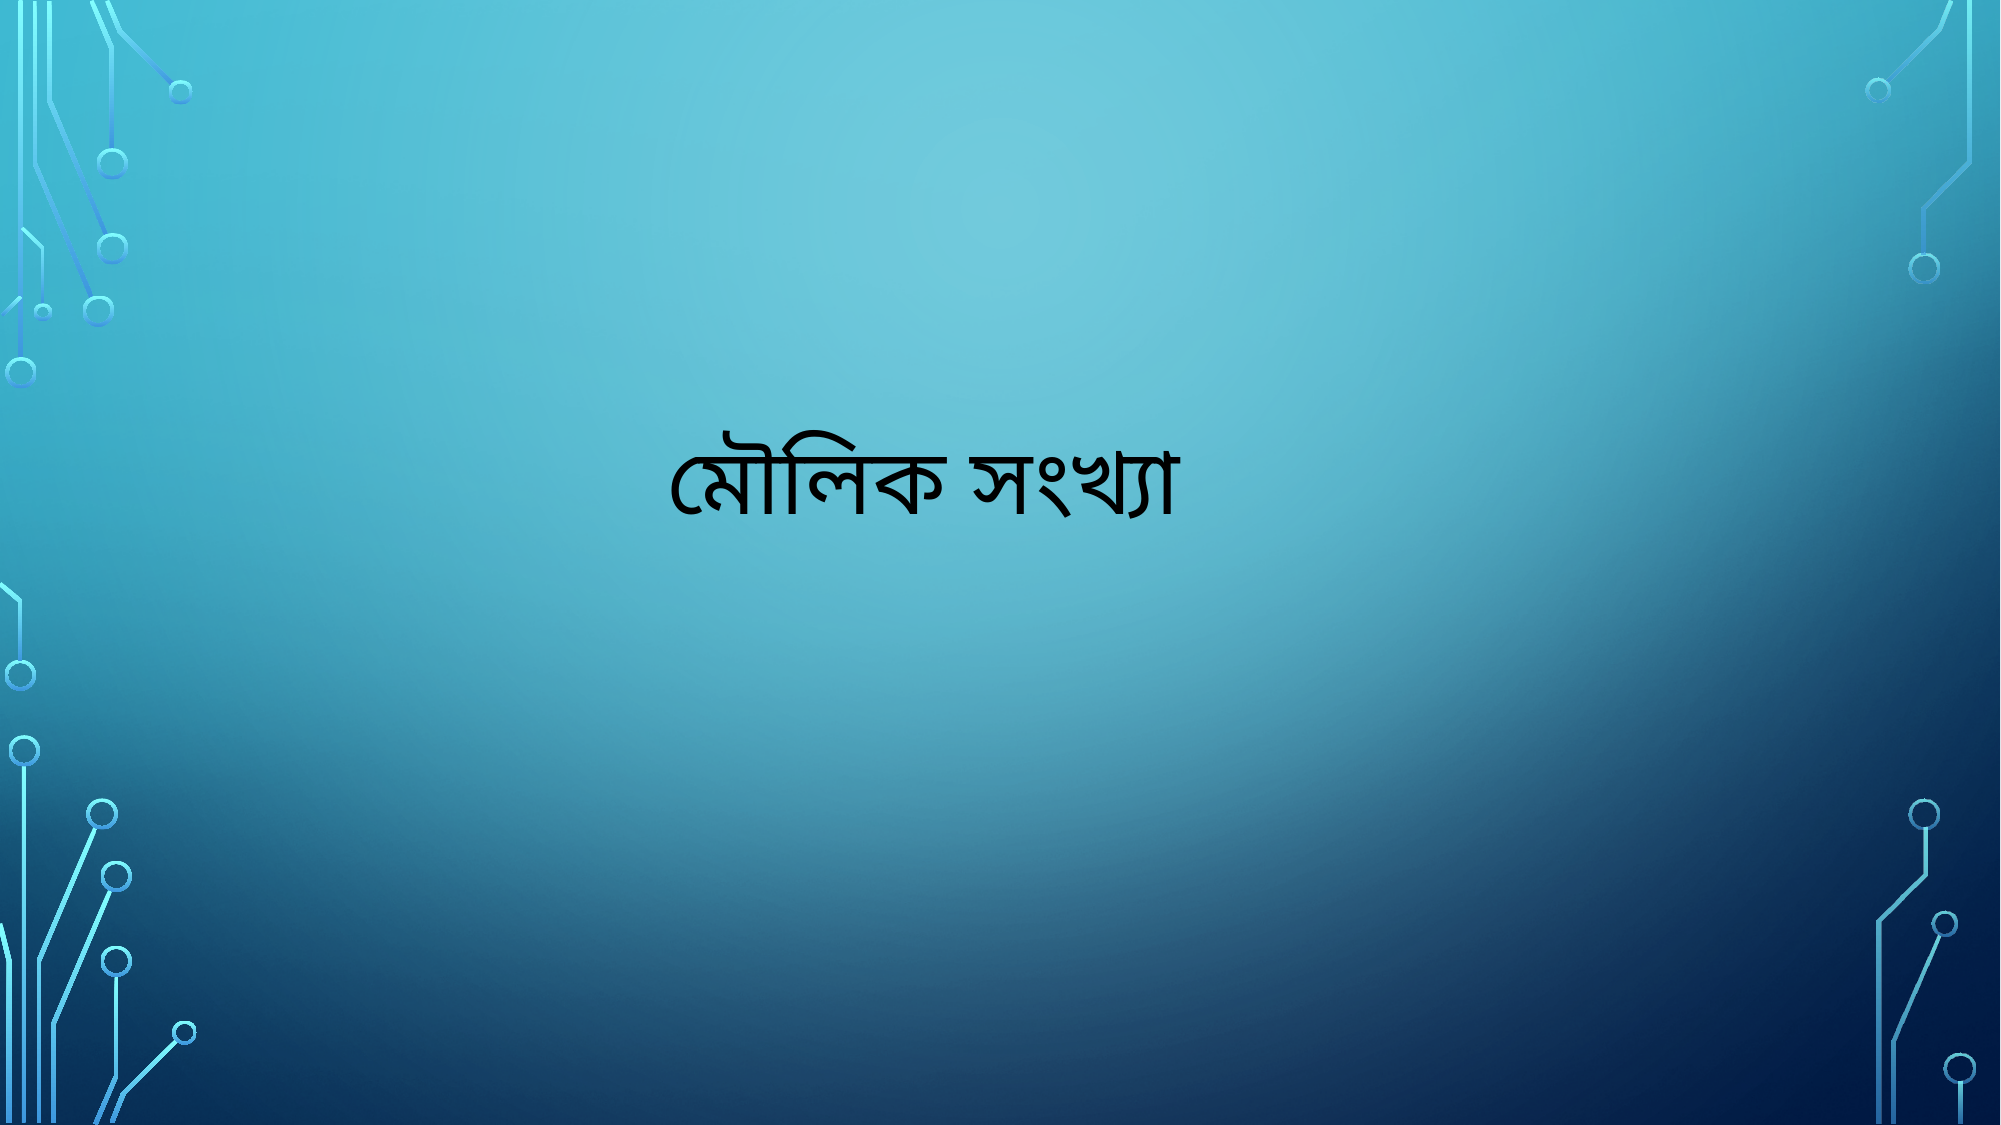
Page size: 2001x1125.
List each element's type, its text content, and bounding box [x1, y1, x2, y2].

text_box মৌলিক সংখ্যা [292, 415, 1579, 541]
